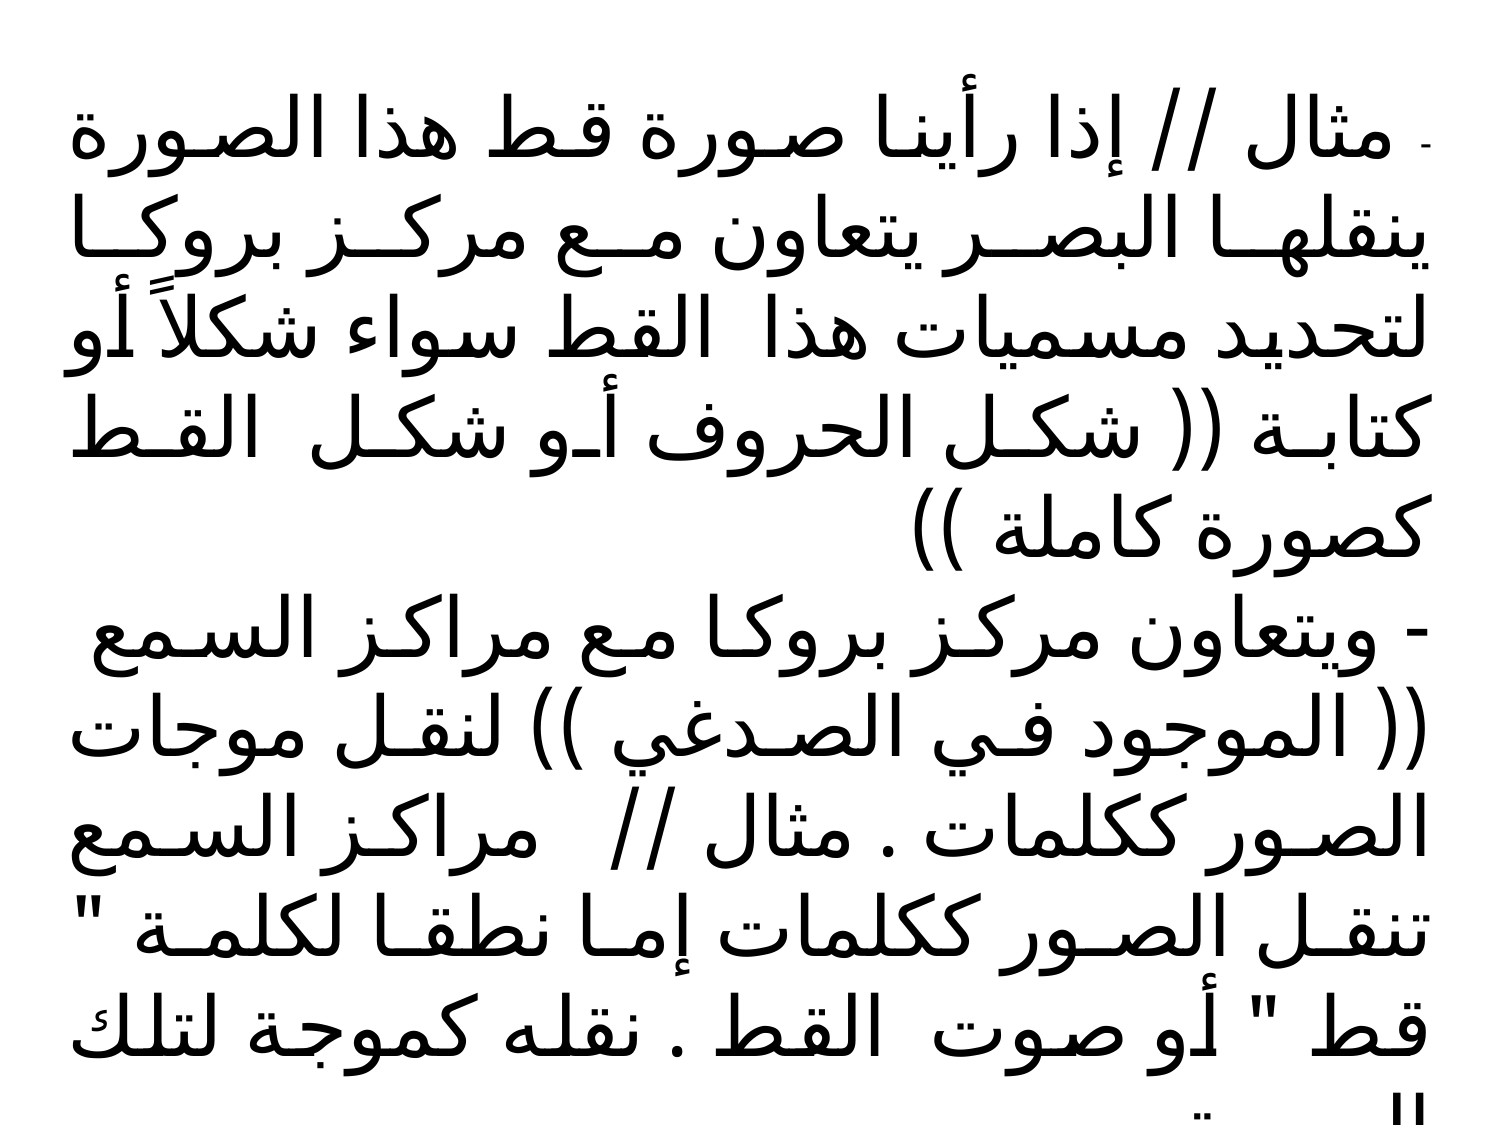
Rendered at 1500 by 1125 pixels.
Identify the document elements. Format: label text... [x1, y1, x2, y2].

text_box - مثال // إذا رأينا صورة قط هذا الصورة ينقلها البصر يتعاون مع مركز بروكا لتحديد مسميات هذا القط سواء شكلاً أو كتابة (( شكل الحروف أو شكل القط كصورة كاملة )) - ويتعاون مركز بروكا مع مراكز السمع (( الموجود في الصدغي )) لنقل موجات الصور ككلمات . مثال // مراكز السمع تنقل الصور ككلمات إما نطقا لكلمة " قط " أو صوت القط . نقله كموجة لتلك الصورة [53, 66, 1447, 1125]
